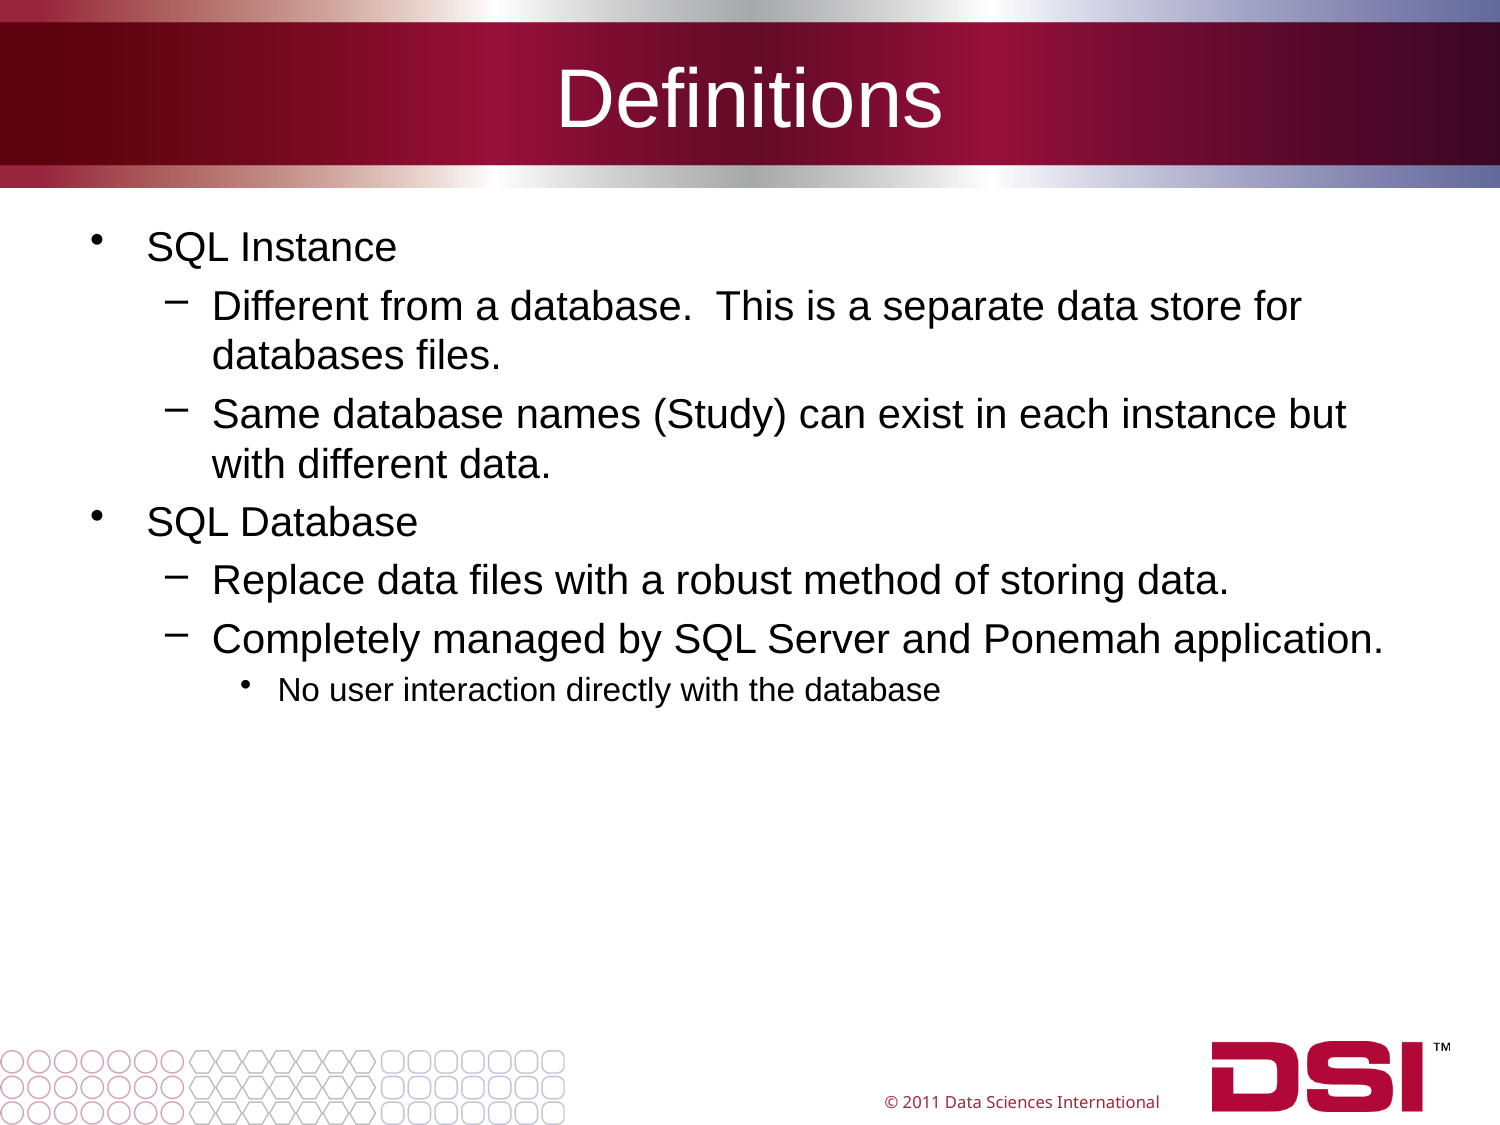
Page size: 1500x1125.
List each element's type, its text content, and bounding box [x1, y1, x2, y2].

picture [1212, 1041, 1450, 1112]
title Definitions [74, 24, 1426, 163]
picture [0, 0, 1500, 188]
picture [0, 1050, 565, 1125]
list SQL Instance Different from a database. This is a separate data store for databases files. Same database names (Study) can exist in each instance but with different data. SQL Database Replace data files with a robust method of storing data. Completely managed by SQL Server and Ponemah application. No user interaction directly with the database [74, 212, 1426, 551]
